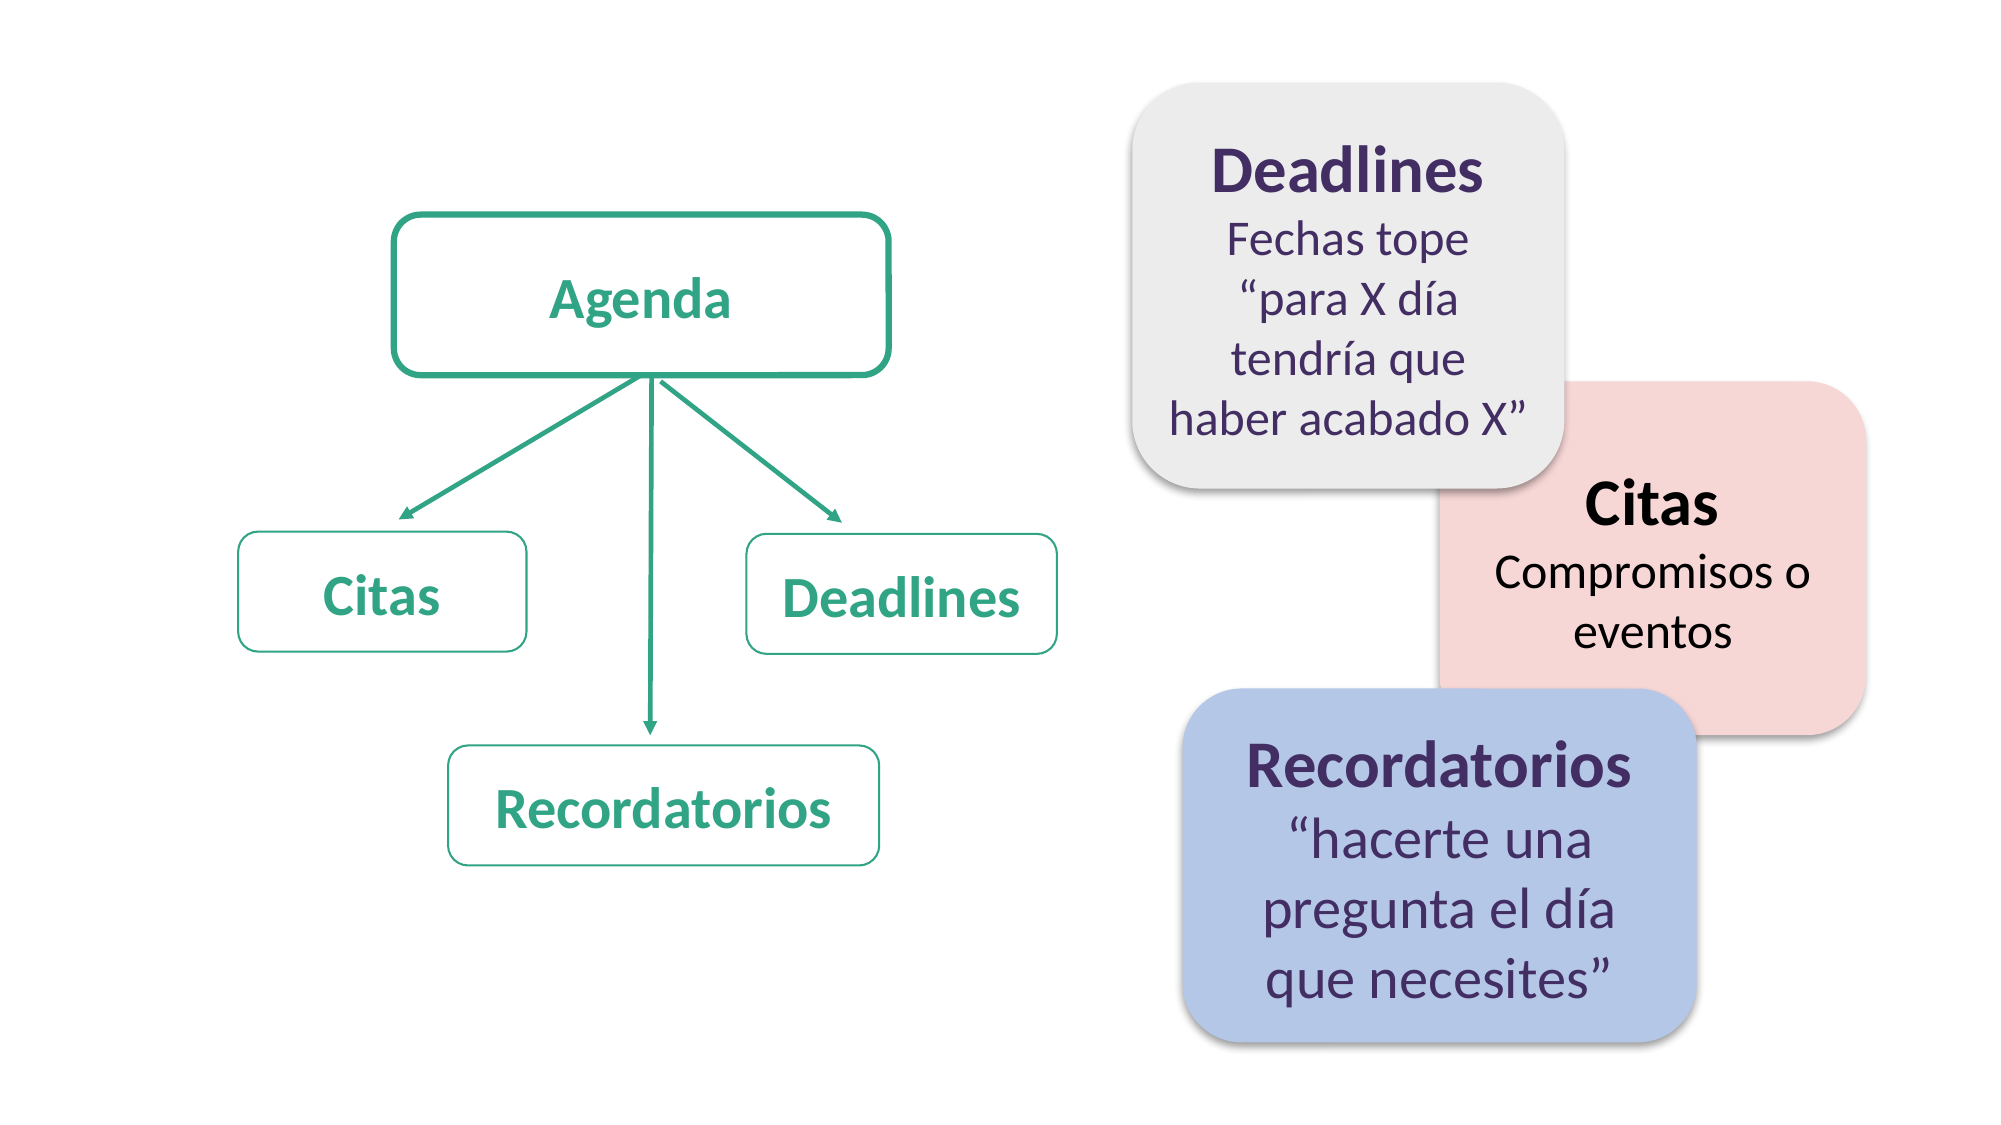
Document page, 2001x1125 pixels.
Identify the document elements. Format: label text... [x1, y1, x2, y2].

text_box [398, 375, 642, 520]
text_box Deadlines Fechas tope “para X día tendría que haber acabado X” [1131, 81, 1565, 490]
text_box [660, 381, 842, 523]
text_box Deadlines [745, 533, 1058, 655]
text_box Recordatorios [447, 744, 880, 866]
text_box Agenda [393, 214, 890, 376]
text_box Recordatorios “hacerte una pregunta el día que necesites” [1182, 687, 1698, 1043]
text_box Citas Compromisos o eventos [1439, 380, 1867, 736]
text_box Citas [237, 531, 528, 653]
